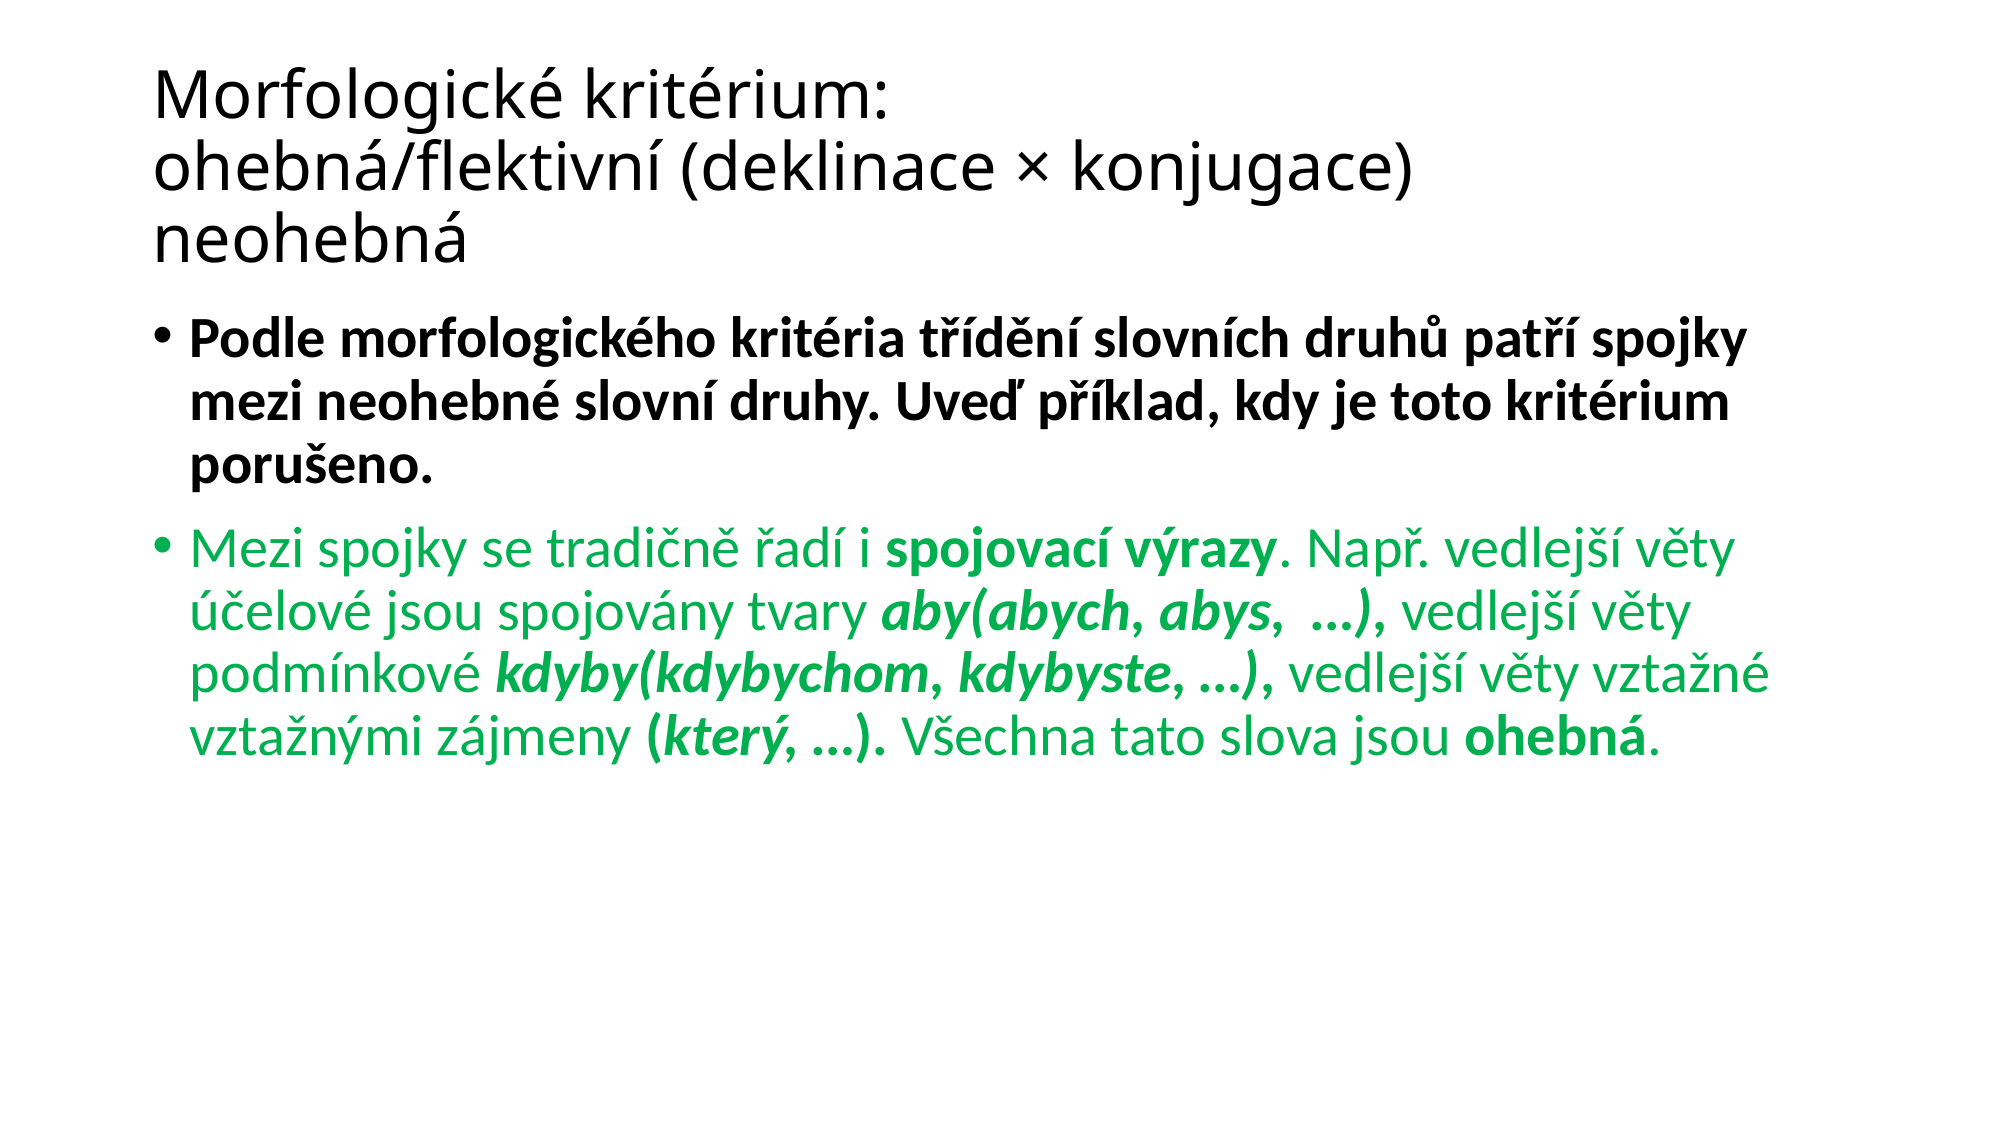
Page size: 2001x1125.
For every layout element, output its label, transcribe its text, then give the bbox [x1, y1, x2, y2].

list Podle morfologického kritéria třídění slovních druhů patří spojky mezi neohebné slovní druhy. Uveď příklad, kdy je toto kritérium porušeno. Mezi spojky se tradičně řadí i spojovací výrazy. Např. vedlejší věty účelové jsou spojovány tvary aby(abych, abys, …), vedlejší věty podmínkové kdyby(kdybychom, kdybyste, …), vedlejší věty vztažné vztažnými zájmeny (který, …). Všechna tato slova jsou ohebná. [137, 299, 1863, 1014]
title Morfologické kritérium: ohebná/flektivní (deklinace × konjugace) neohebná [137, 59, 1863, 278]
